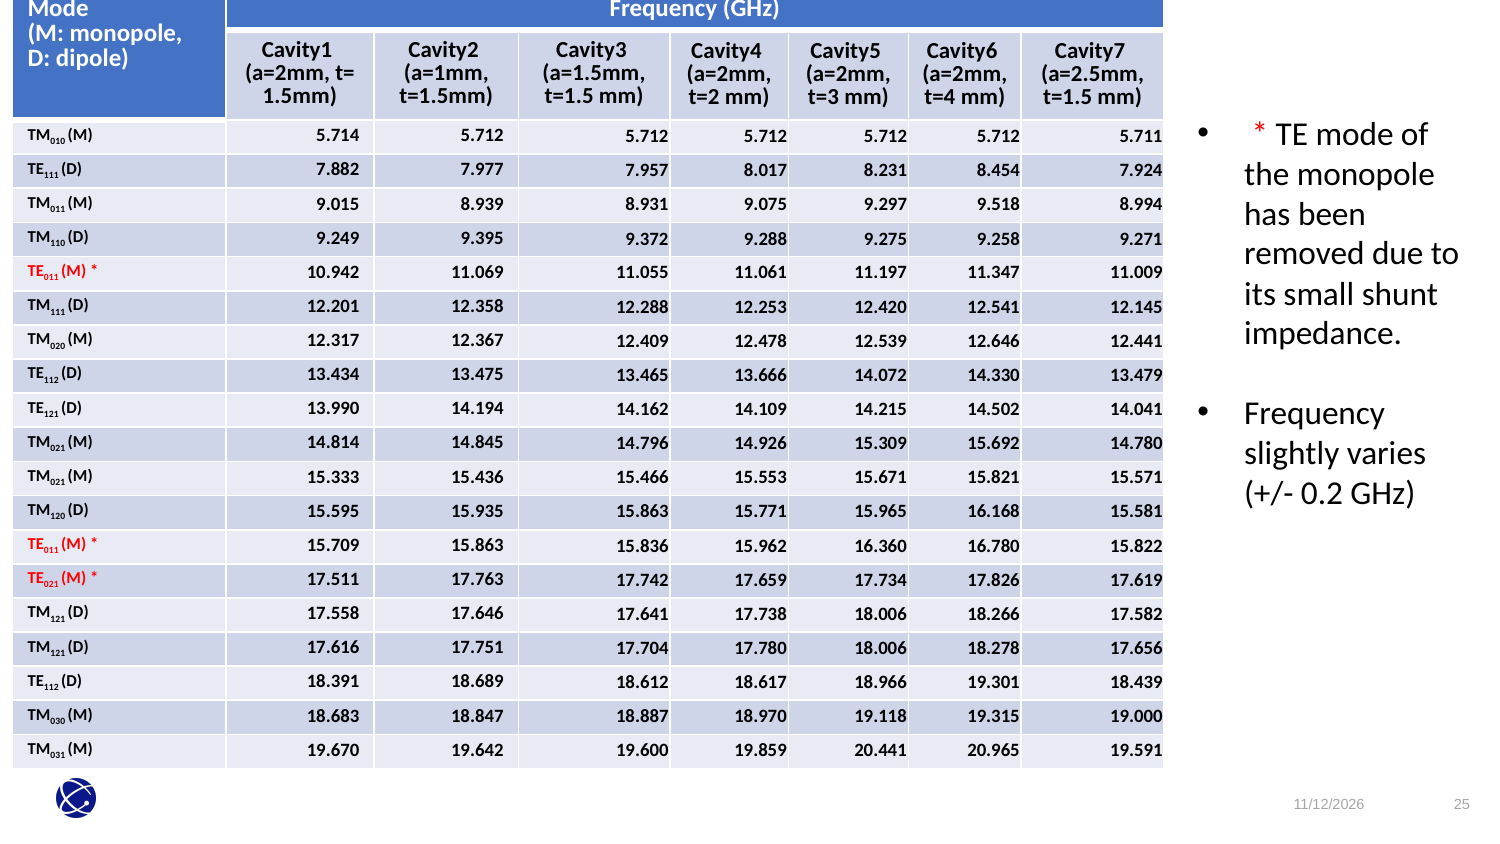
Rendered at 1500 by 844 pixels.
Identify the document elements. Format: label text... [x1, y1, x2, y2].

table_cell 7.924 [1022, 155, 1163, 187]
table_cell 16.168 [909, 496, 1020, 529]
table_cell 20.441 [789, 735, 908, 768]
table_cell 10.942 [227, 257, 373, 290]
table_cell 12.420 [789, 292, 908, 324]
table_cell 15.962 [671, 531, 788, 563]
table_cell 9.249 [227, 223, 373, 256]
table_cell 5.714 [227, 121, 373, 153]
table_cell 12.145 [1022, 292, 1163, 324]
table_cell 15.836 [519, 531, 669, 563]
table_cell 5.712 [671, 121, 788, 153]
table_cell 7.957 [519, 155, 669, 187]
table_cell 11.069 [375, 257, 518, 290]
table_cell 15.692 [909, 428, 1020, 461]
table_cell 14.162 [519, 394, 669, 426]
table_cell 18.689 [375, 667, 518, 699]
table_cell 14.215 [789, 394, 908, 426]
table_cell 11.009 [1022, 257, 1163, 290]
table_cell Cavity3 (a=1.5mm, t=1.5 mm) [519, 33, 669, 119]
table_cell 19.118 [789, 701, 908, 734]
table_cell 13.990 [227, 394, 373, 426]
table_cell 19.301 [909, 667, 1020, 699]
table_cell 14.330 [909, 360, 1020, 392]
table_cell TM120 (D) [13, 496, 225, 529]
text_box * TE mode of the monopole has been removed due to its small shunt impedance. Frequency slightly varies (+/- 0.2 GHz) [1182, 104, 1493, 519]
table_cell 9.271 [1022, 223, 1163, 256]
table_cell TE011 (M) * [13, 531, 225, 563]
table_cell TM031 (M) [13, 735, 225, 768]
table_cell Cavity2 (a=1mm, t=1.5mm) [375, 33, 518, 119]
table_cell 8.994 [1022, 189, 1163, 222]
table_cell 7.977 [375, 155, 518, 187]
table_cell 9.372 [519, 223, 669, 256]
table_cell 19.670 [227, 735, 373, 768]
table_cell 18.278 [909, 633, 1020, 665]
table_cell 12.539 [789, 326, 908, 358]
table_cell 9.518 [909, 189, 1020, 222]
table_cell 8.939 [375, 189, 518, 222]
table_cell 15.821 [909, 462, 1020, 495]
table_cell 19.642 [375, 735, 518, 768]
table_cell 13.479 [1022, 360, 1163, 392]
table_cell 12.358 [375, 292, 518, 324]
table_cell 15.863 [519, 496, 669, 529]
table_cell 12.201 [227, 292, 373, 324]
table_cell 12.646 [909, 326, 1020, 358]
table_cell 12.478 [671, 326, 788, 358]
table_cell 15.709 [227, 531, 373, 563]
table_cell 7.882 [227, 155, 373, 187]
table_cell 17.511 [227, 565, 373, 597]
table_cell 14.796 [519, 428, 669, 461]
table_cell 18.970 [671, 701, 788, 734]
table_cell 17.641 [519, 599, 669, 631]
table_cell 18.391 [227, 667, 373, 699]
table_cell 18.612 [519, 667, 669, 699]
table_cell 14.041 [1022, 394, 1163, 426]
table_cell 16.780 [909, 531, 1020, 563]
table_cell 11.055 [519, 257, 669, 290]
table_cell 15.935 [375, 496, 518, 529]
table_cell 17.704 [519, 633, 669, 665]
table_cell 17.742 [519, 565, 669, 597]
table_cell 5.712 [909, 121, 1020, 153]
table_cell 18.266 [909, 599, 1020, 631]
table_cell TM030 (M) [13, 701, 225, 734]
table_cell 13.475 [375, 360, 518, 392]
table_cell 15.466 [519, 462, 669, 495]
table_cell 8.454 [909, 155, 1020, 187]
table_cell 17.751 [375, 633, 518, 665]
table_cell TM110 (D) [13, 223, 225, 256]
table_cell 14.072 [789, 360, 908, 392]
table_cell TM121 (D) [13, 633, 225, 665]
table_cell 19.859 [671, 735, 788, 768]
table_cell 11.347 [909, 257, 1020, 290]
table_cell 12.317 [227, 326, 373, 358]
table_cell TM011 (M) [13, 189, 225, 222]
table_cell 15.595 [227, 496, 373, 529]
table_cell 18.966 [789, 667, 908, 699]
table_cell 17.659 [671, 565, 788, 597]
table_cell 14.109 [671, 394, 788, 426]
table_cell TE011 (M) * [13, 257, 225, 290]
table_cell 18.887 [519, 701, 669, 734]
table_cell 12.367 [375, 326, 518, 358]
table_cell 17.738 [671, 599, 788, 631]
table_cell 15.671 [789, 462, 908, 495]
table_cell 15.863 [375, 531, 518, 563]
table_cell Cavity7 (a=2.5mm, t=1.5 mm) [1022, 33, 1163, 119]
table_cell TE121 (D) [13, 394, 225, 426]
table_cell 12.541 [909, 292, 1020, 324]
table_cell 17.558 [227, 599, 373, 631]
table_cell 9.075 [671, 189, 788, 222]
table_cell TM020 (M) [13, 326, 225, 358]
table_header Mode (M: monopole, D: dipole) [13, 0, 225, 117]
table_cell 9.395 [375, 223, 518, 256]
table_cell 15.309 [789, 428, 908, 461]
table_cell 14.502 [909, 394, 1020, 426]
table_cell 18.006 [789, 599, 908, 631]
table_cell 12.253 [671, 292, 788, 324]
table_cell 20.965 [909, 735, 1020, 768]
table_cell 12.409 [519, 326, 669, 358]
table_cell 15.333 [227, 462, 373, 495]
table_cell 9.275 [789, 223, 908, 256]
table_cell 9.297 [789, 189, 908, 222]
table_cell 11.197 [789, 257, 908, 290]
table_cell TE111 (D) [13, 155, 225, 187]
table_cell 16.360 [789, 531, 908, 563]
table_cell 17.619 [1022, 565, 1163, 597]
table_cell 17.734 [789, 565, 908, 597]
table_cell Cavity5 (a=2mm, t=3 mm) [789, 33, 908, 119]
table_cell 19.591 [1022, 735, 1163, 768]
table_cell 15.581 [1022, 496, 1163, 529]
table_cell TM021 (M) [13, 462, 225, 495]
table_cell TE112 (D) [13, 360, 225, 392]
table_cell 5.712 [519, 121, 669, 153]
table_cell TM121 (D) [13, 599, 225, 631]
table_cell 9.288 [671, 223, 788, 256]
picture [53, 775, 99, 821]
table_cell TE112 (D) [13, 667, 225, 699]
table_cell Cavity4 (a=2mm, t=2 mm) [671, 33, 788, 119]
table_cell 19.000 [1022, 701, 1163, 734]
table_cell 14.194 [375, 394, 518, 426]
table_cell 5.711 [1022, 121, 1163, 153]
table_cell 18.617 [671, 667, 788, 699]
table_cell 17.616 [227, 633, 373, 665]
table_cell Cavity6 (a=2mm, t=4 mm) [909, 33, 1020, 119]
table_cell 18.439 [1022, 667, 1163, 699]
table_cell 18.006 [789, 633, 908, 665]
table_cell 14.926 [671, 428, 788, 461]
table_cell 17.656 [1022, 633, 1163, 665]
table_cell 15.965 [789, 496, 908, 529]
table_cell 12.441 [1022, 326, 1163, 358]
table_cell 17.763 [375, 565, 518, 597]
table_cell 8.931 [519, 189, 669, 222]
table_cell 14.780 [1022, 428, 1163, 461]
table_cell 14.845 [375, 428, 518, 461]
table_cell 14.814 [227, 428, 373, 461]
table_cell 17.780 [671, 633, 788, 665]
table_cell 13.465 [519, 360, 669, 392]
table_cell 8.231 [789, 155, 908, 187]
table_cell Cavity1 (a=2mm, t= 1.5mm) [227, 33, 373, 119]
table_cell 13.434 [227, 360, 373, 392]
table_header Frequency (GHz) [227, 0, 1163, 27]
table_cell 8.017 [671, 155, 788, 187]
table_cell 5.712 [375, 121, 518, 153]
table_cell 15.436 [375, 462, 518, 495]
table_cell TM010 (M) [13, 123, 225, 153]
table_cell 17.582 [1022, 599, 1163, 631]
table_cell TM021 (M) [13, 428, 225, 461]
table_cell 19.600 [519, 735, 669, 768]
table_cell 15.553 [671, 462, 788, 495]
table_cell 13.666 [671, 360, 788, 392]
table_cell 19.315 [909, 701, 1020, 734]
table_cell 9.258 [909, 223, 1020, 256]
table_cell TM111 (D) [13, 292, 225, 324]
table_cell 15.822 [1022, 531, 1163, 563]
table_cell 18.683 [227, 701, 373, 734]
table_cell 15.571 [1022, 462, 1163, 495]
table_cell 17.646 [375, 599, 518, 631]
table_cell 18.847 [375, 701, 518, 734]
table_cell TE021 (M) * [13, 565, 225, 597]
table_cell 12.288 [519, 292, 669, 324]
table_cell 11.061 [671, 257, 788, 290]
table_cell 5.712 [789, 121, 908, 153]
table_cell 15.771 [671, 496, 788, 529]
table_cell 17.826 [909, 565, 1020, 597]
table_cell 9.015 [227, 189, 373, 222]
